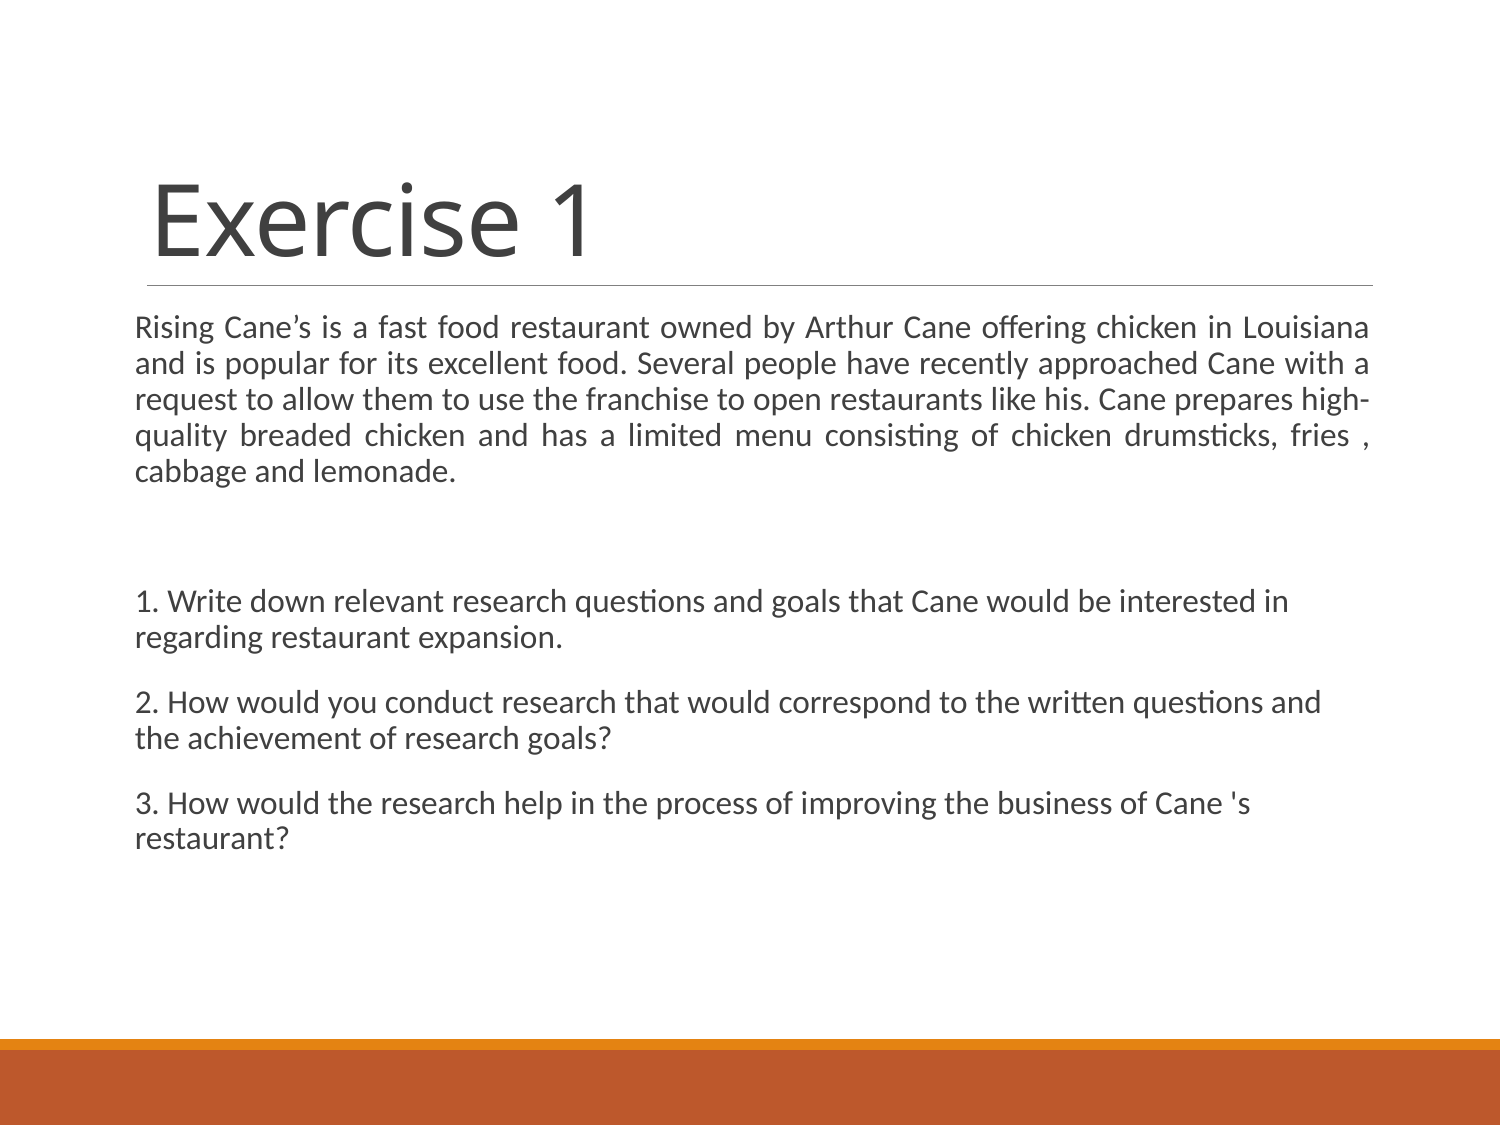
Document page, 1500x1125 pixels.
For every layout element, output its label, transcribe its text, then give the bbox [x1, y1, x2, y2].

title Exercise 1 [134, 47, 1373, 285]
list Rising Cane’s is a fast food restaurant owned by Arthur Cane offering chicken in Louisiana and is popular for its excellent food. Several people have recently approached Cane with a request to allow them to use the franchise to open restaurants like his. Cane prepares high-quality breaded chicken and has a limited menu consisting of chicken drumsticks, fries , cabbage and lemonade. 1. Write down relevant research questions and goals that Cane would be interested in regarding restaurant expansion. 2. How would you conduct research that would correspond to the written questions and the achievement of research goals? 3. How would the research help in the process of improving the business of Cane 's restaurant? [134, 302, 1373, 963]
